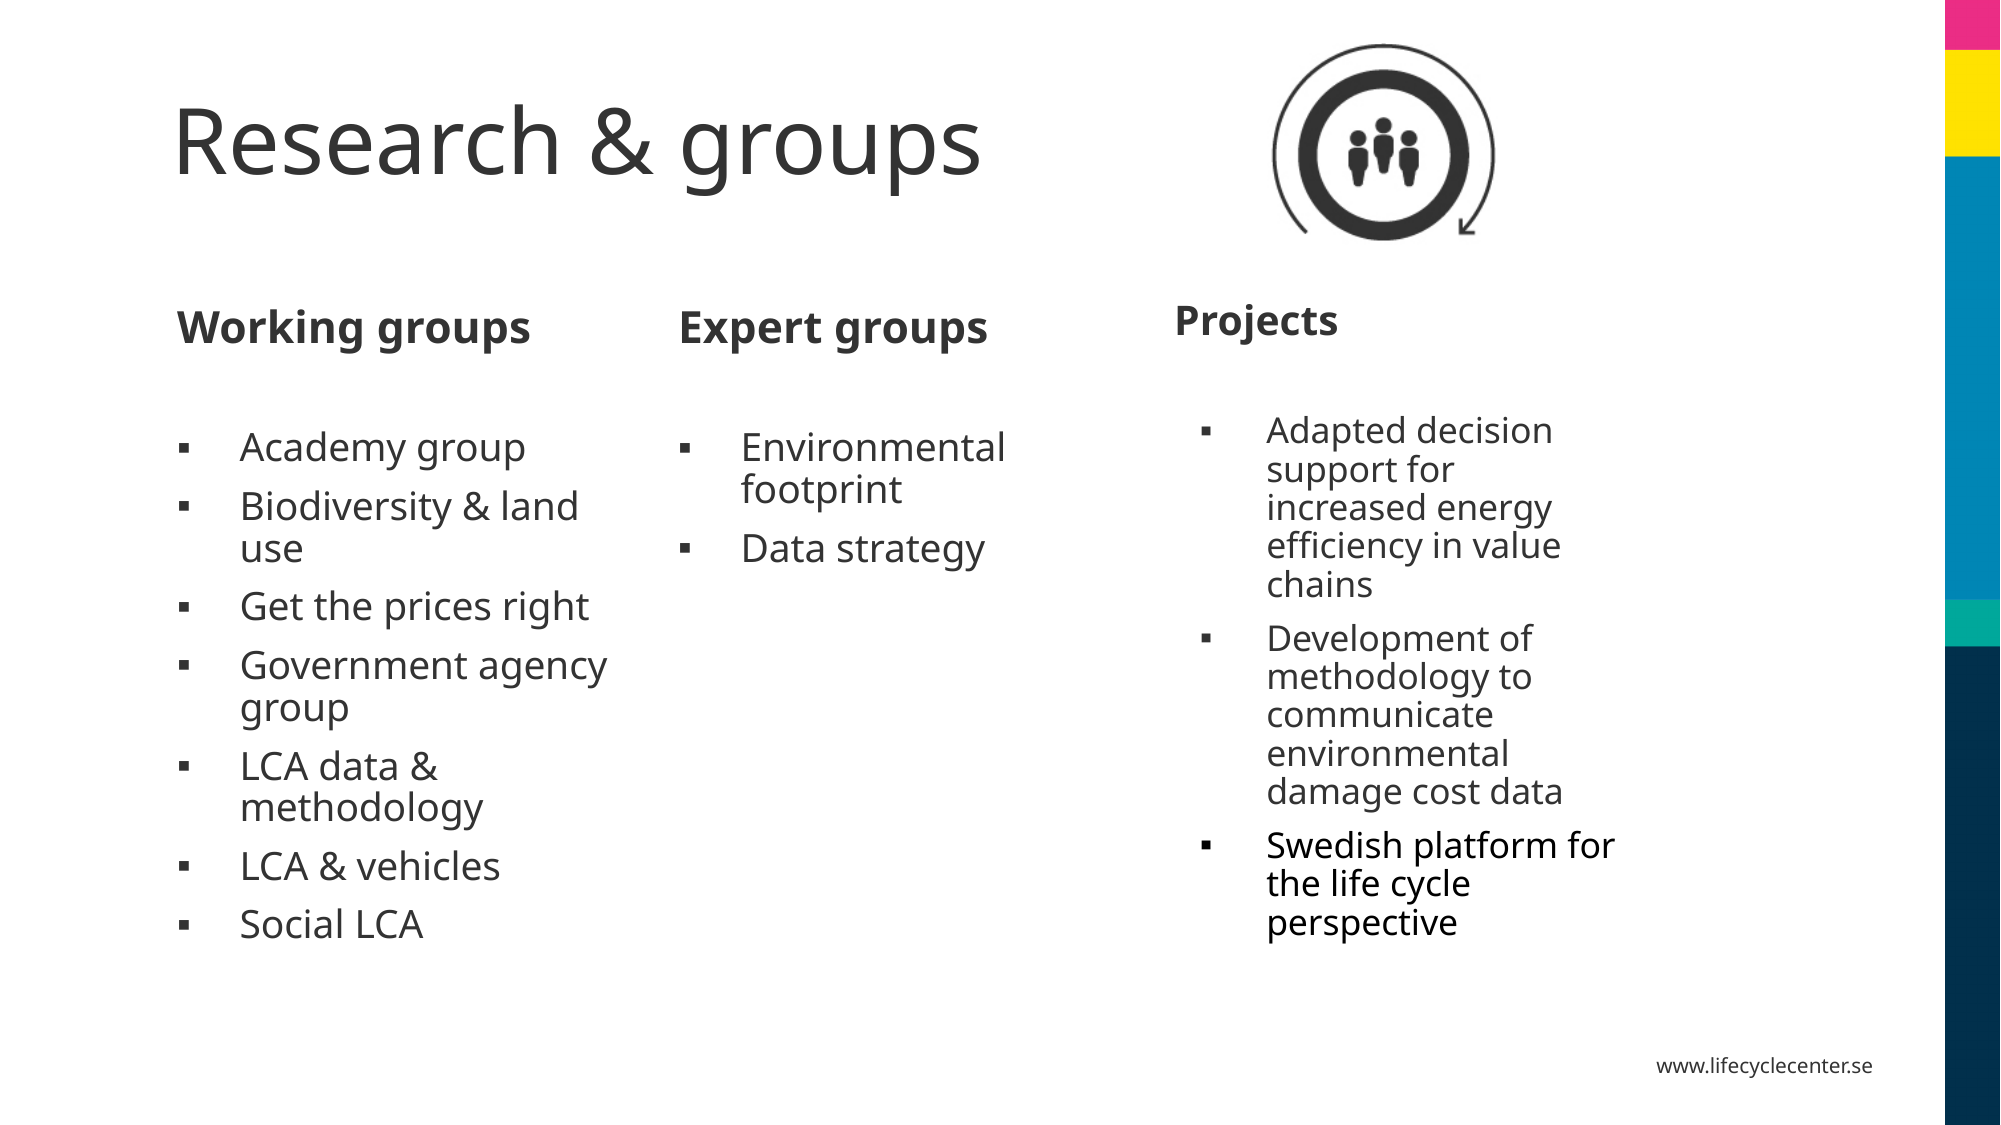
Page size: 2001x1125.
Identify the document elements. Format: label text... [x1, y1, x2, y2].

picture [1945, 600, 2000, 1125]
picture [1229, 28, 1498, 253]
list Expert groups Environmental footprint Data strategy [658, 285, 1135, 962]
text_box Research & groups [151, 0, 1305, 215]
list Working groups Academy group Biodiversity & land use Get the prices right Government agency group LCA data & methodology LCA & vehicles Social LCA [157, 285, 634, 962]
list Projects Adapted decision support for increased energy efficiency in value chains Development of methodology to communicate environmental damage cost data Swedish platform for the life cycle perspective [1159, 285, 1636, 962]
picture [1945, 0, 2000, 156]
text_box [1265, 386, 1801, 1063]
footer www.lifecyclecenter.se [1411, 1045, 1888, 1106]
